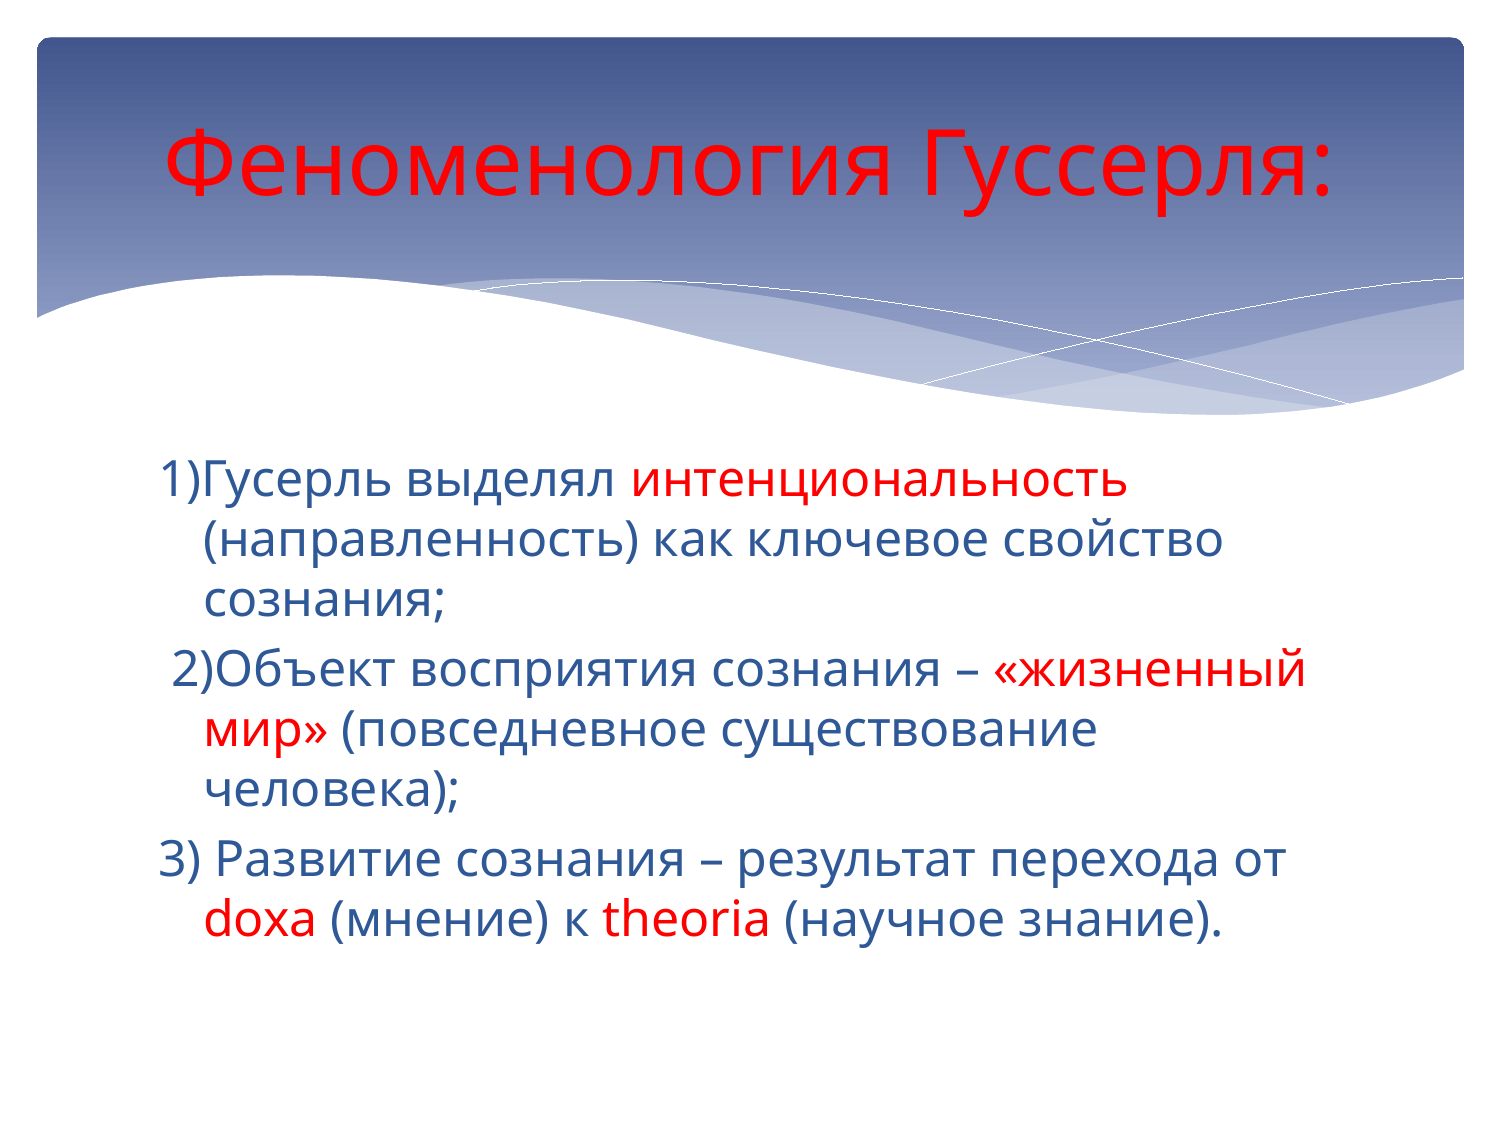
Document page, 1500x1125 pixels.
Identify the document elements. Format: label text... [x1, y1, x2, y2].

title Феноменология Гуссерля: [75, 55, 1425, 261]
list 1)Гусерль выделял интенциональность (направленность) как ключевое свойство сознания; 2)Объект восприятия сознания – «жизненный мир» (повседневное существование человека); 3) Развитие сознания – результат перехода от doxa (мнение) к theoria (научное знание). [143, 438, 1359, 1005]
